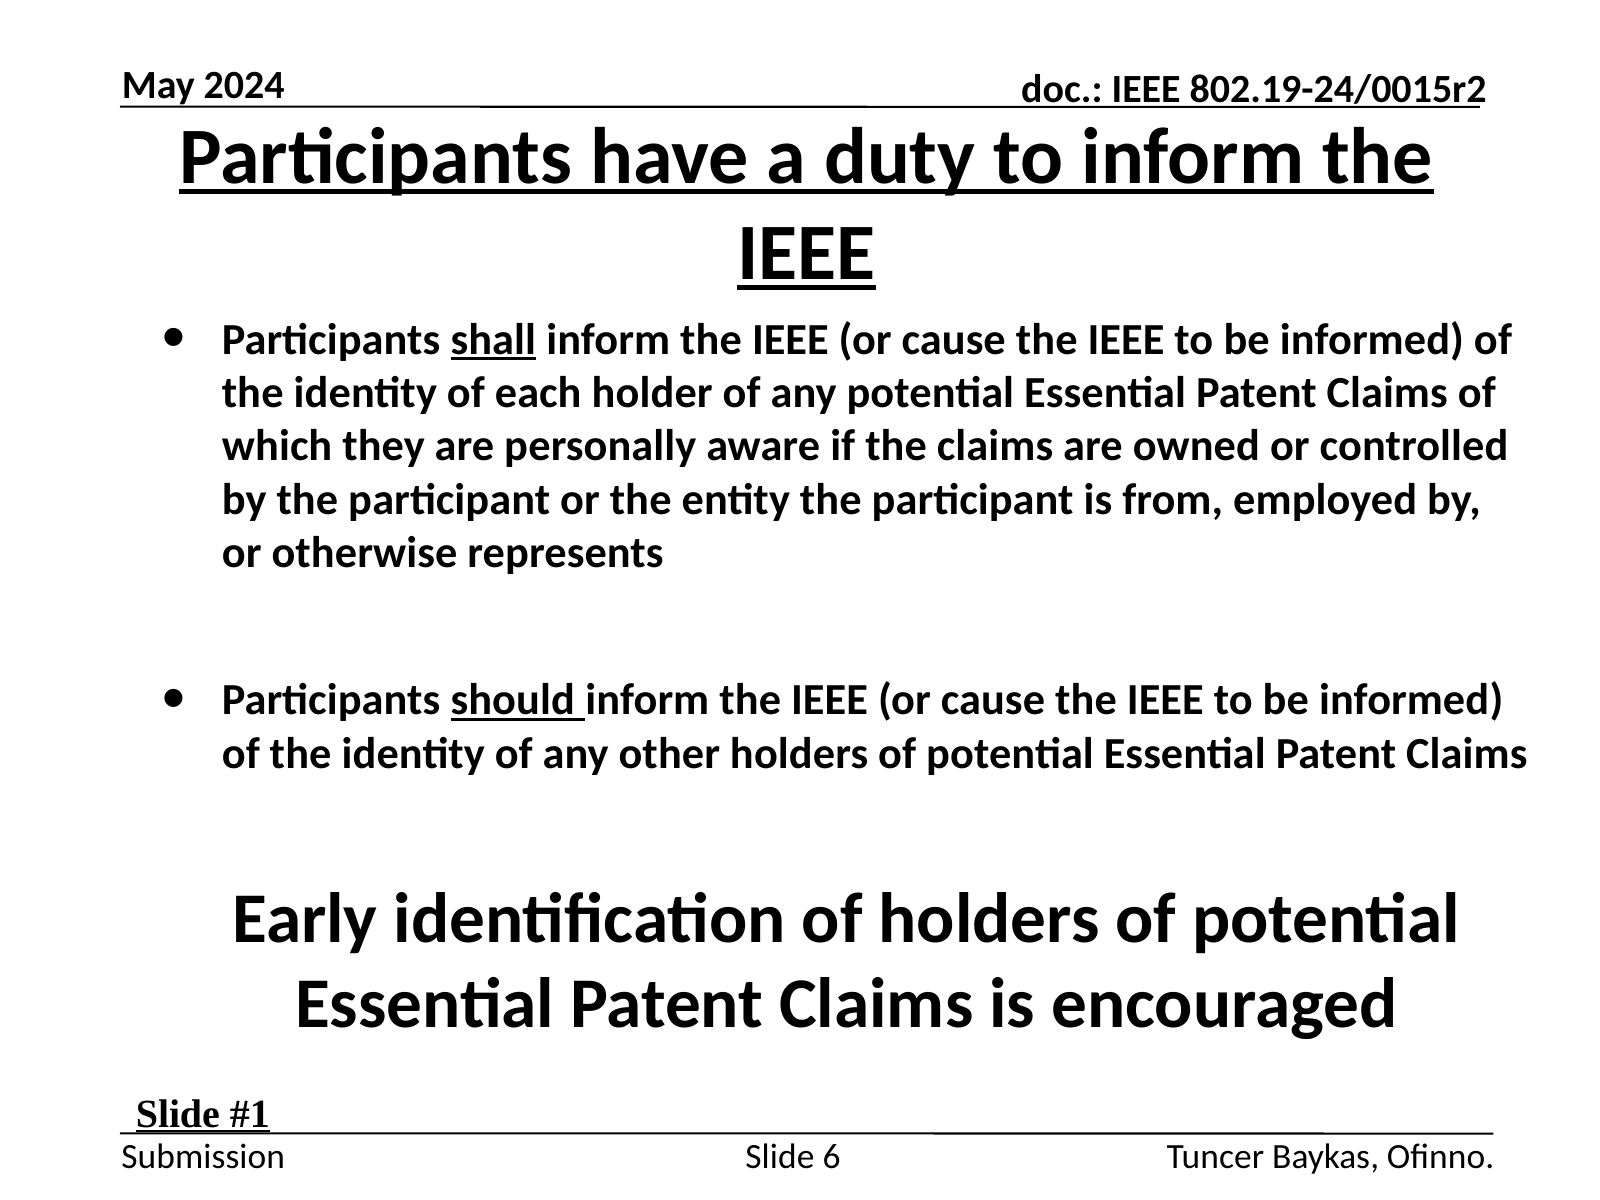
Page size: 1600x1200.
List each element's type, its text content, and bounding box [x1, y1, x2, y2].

text_box Slide #1 [121, 1079, 285, 1143]
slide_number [121, 58, 526, 107]
footer Tuncer Baykas, Ofinno. [937, 1132, 1495, 1174]
slide_number Slide 6 [733, 1132, 854, 1197]
list Participants shall inform the IEEE (or cause the IEEE to be informed) of the identity of each holder of any potential Essential Patent Claims of which they are personally aware if the claims are owned or controlled by the participant or the entity the participant is from, employed by, or otherwise represents Participants should inform the IEEE (or cause the IEEE to be informed) of the identity of any other holders of potential Essential Patent Claims Early identification of holders of potential Essential Patent Claims is encouraged [66, 301, 1547, 1023]
title Participants have a duty to inform the IEEE [126, 173, 1487, 227]
